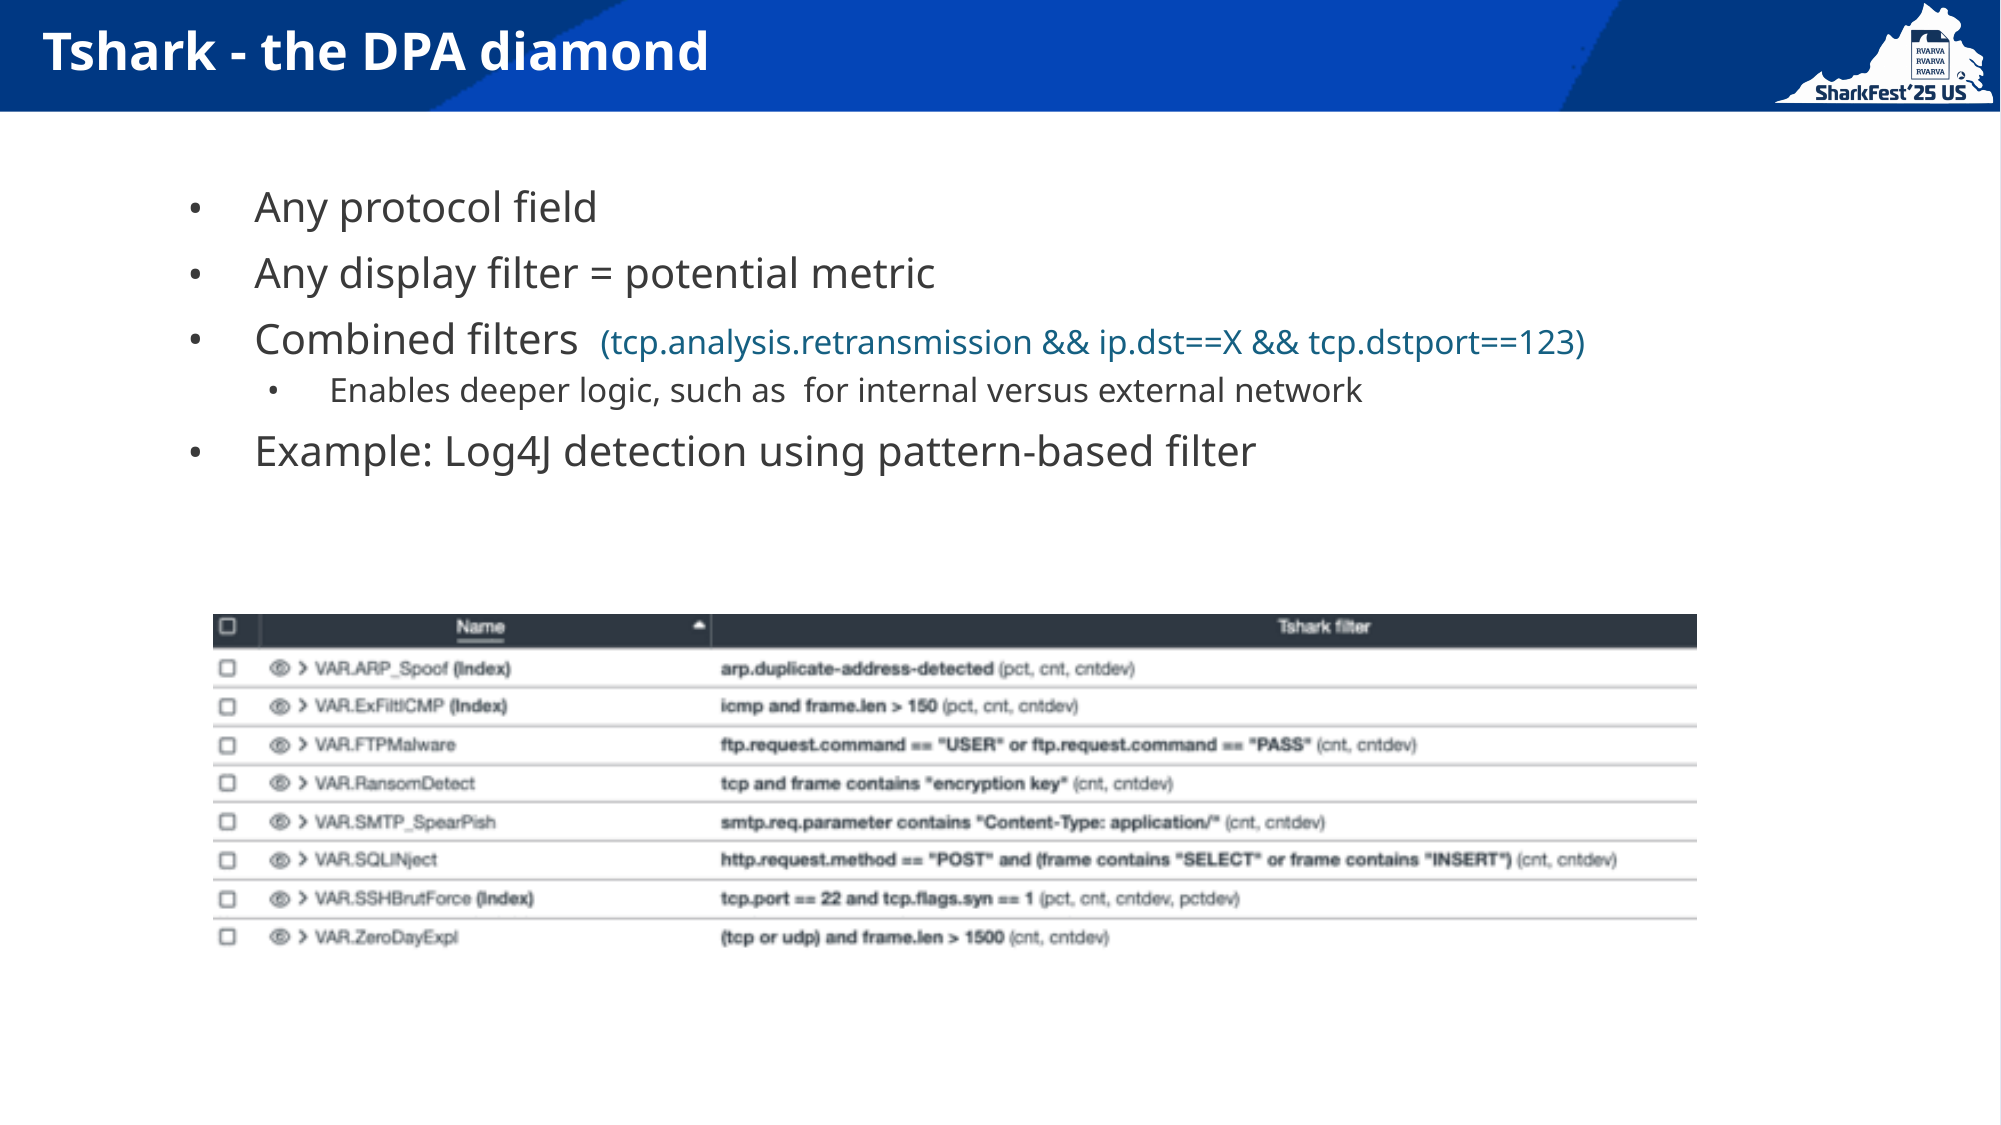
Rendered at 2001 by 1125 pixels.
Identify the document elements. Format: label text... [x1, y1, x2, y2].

picture [0, 0, 2001, 1125]
picture [212, 614, 1697, 957]
title Tshark - the DPA diamond [27, 12, 1367, 94]
list Any protocol field Any display filter = potential metric Combined filters (tcp.analysis.retransmission && ip.dst==X && tcp.dstport==123) Enables deeper logic, such as for internal versus external network Example: Log4J detection using pattern-based filter [164, 179, 1899, 1031]
